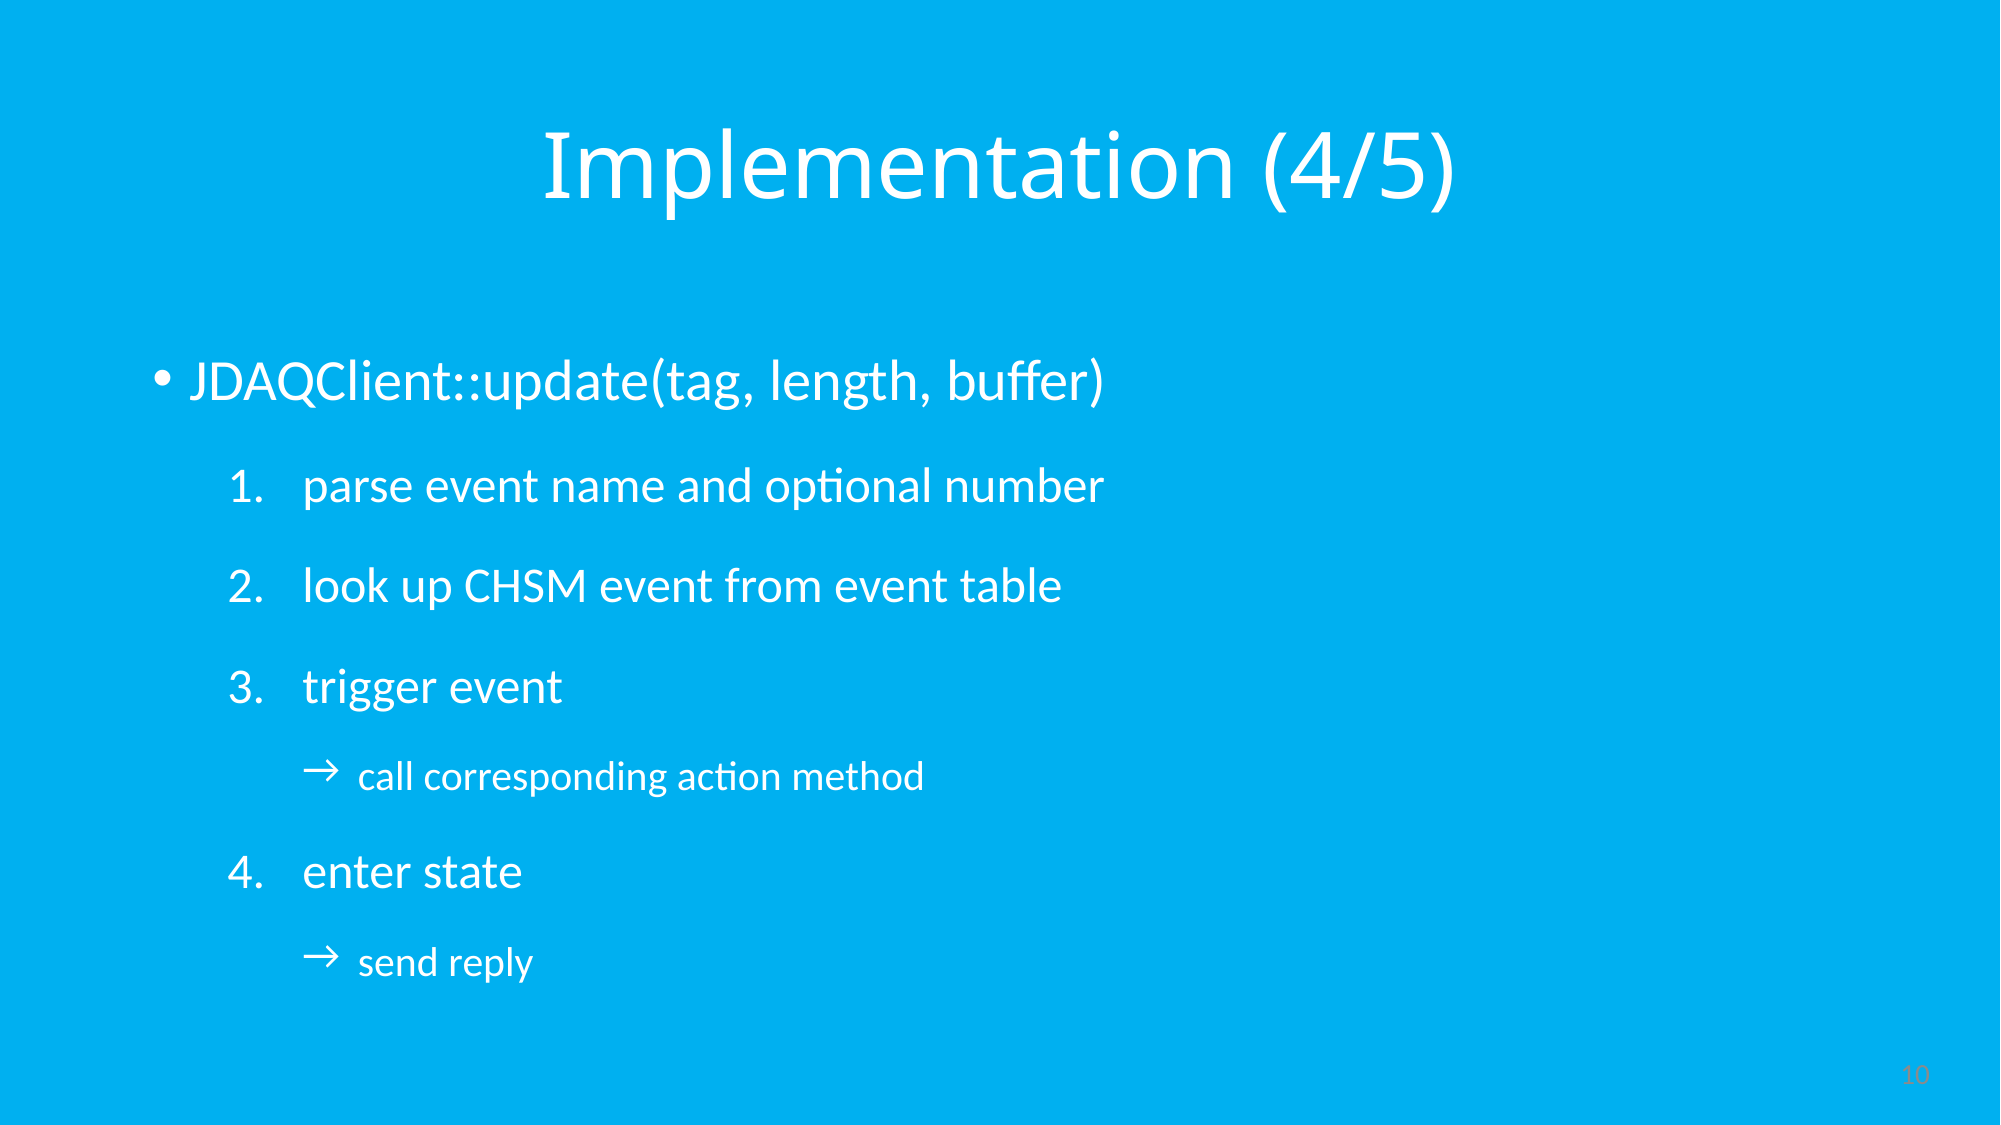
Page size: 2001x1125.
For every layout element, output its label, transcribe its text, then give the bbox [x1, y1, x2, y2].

title Implementation (4/5) [137, 59, 1863, 278]
list JDAQClient::update(tag, length, buffer) parse event name and optional number look up CHSM event from event table trigger event call corresponding action method enter state send reply [137, 299, 1863, 1014]
slide_number 10 [1494, 1042, 1945, 1103]
